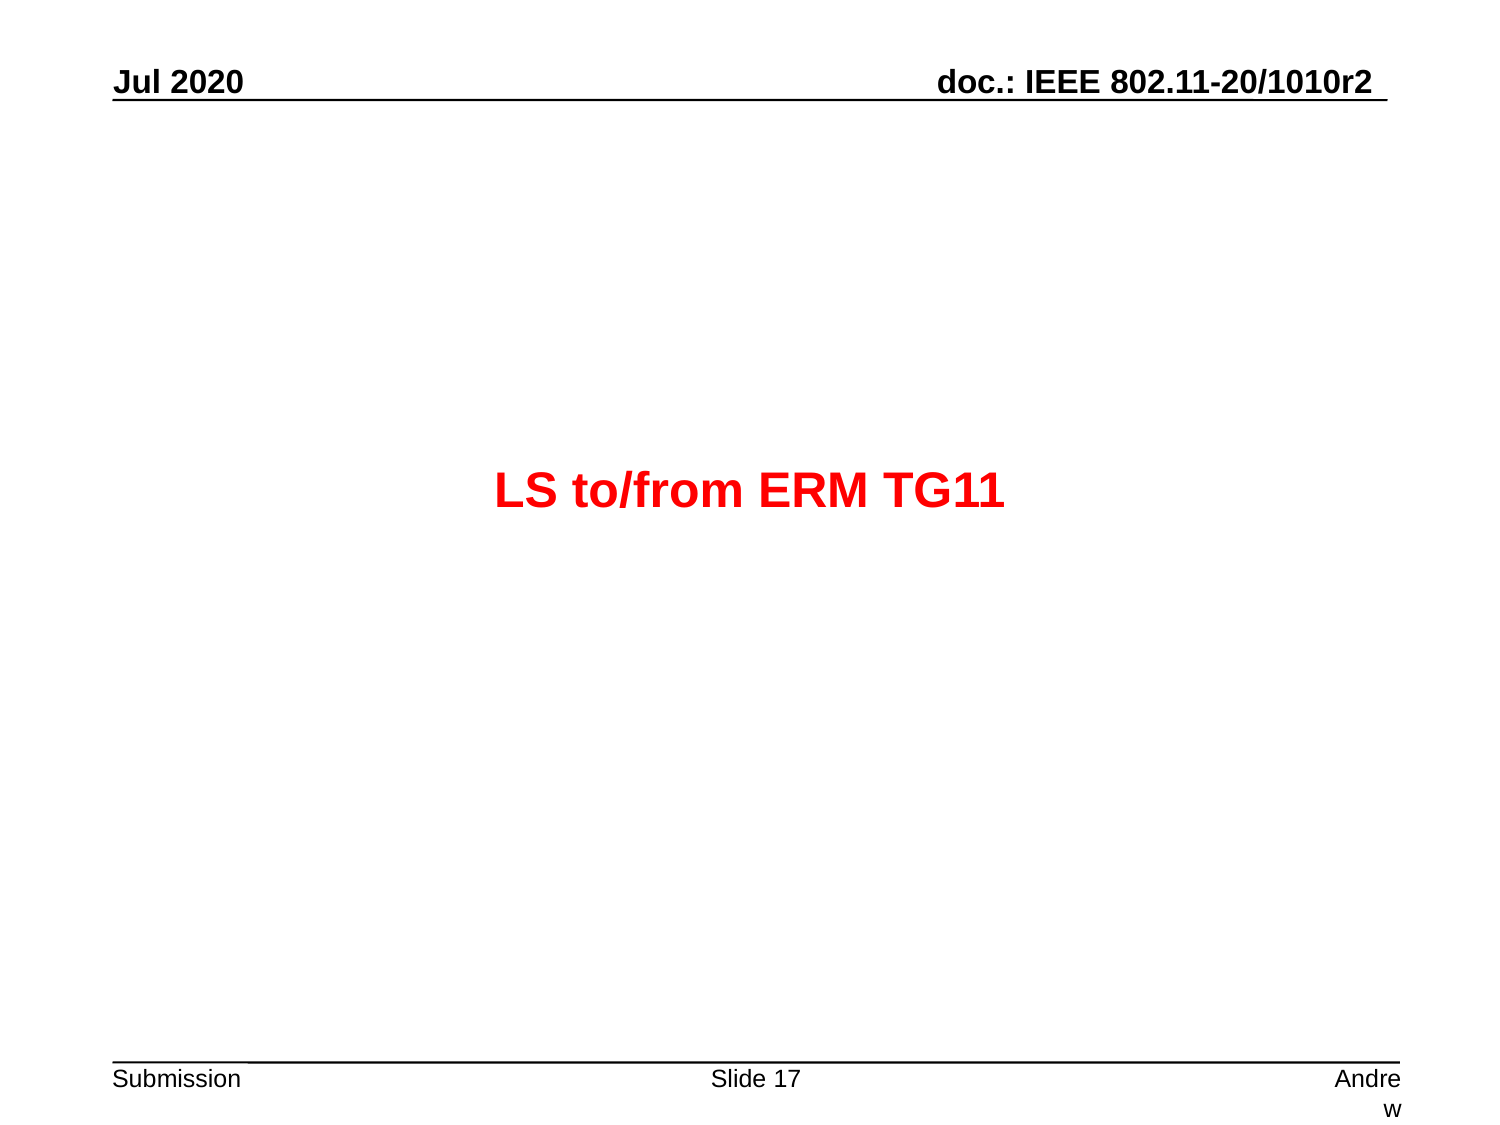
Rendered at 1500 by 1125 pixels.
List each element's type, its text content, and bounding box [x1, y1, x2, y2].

footer Andrew Myles, Cisco [1320, 1061, 1402, 1093]
list LS to/from ERM TG11 [112, 324, 1388, 650]
slide_number Slide 17 [709, 1061, 803, 1093]
